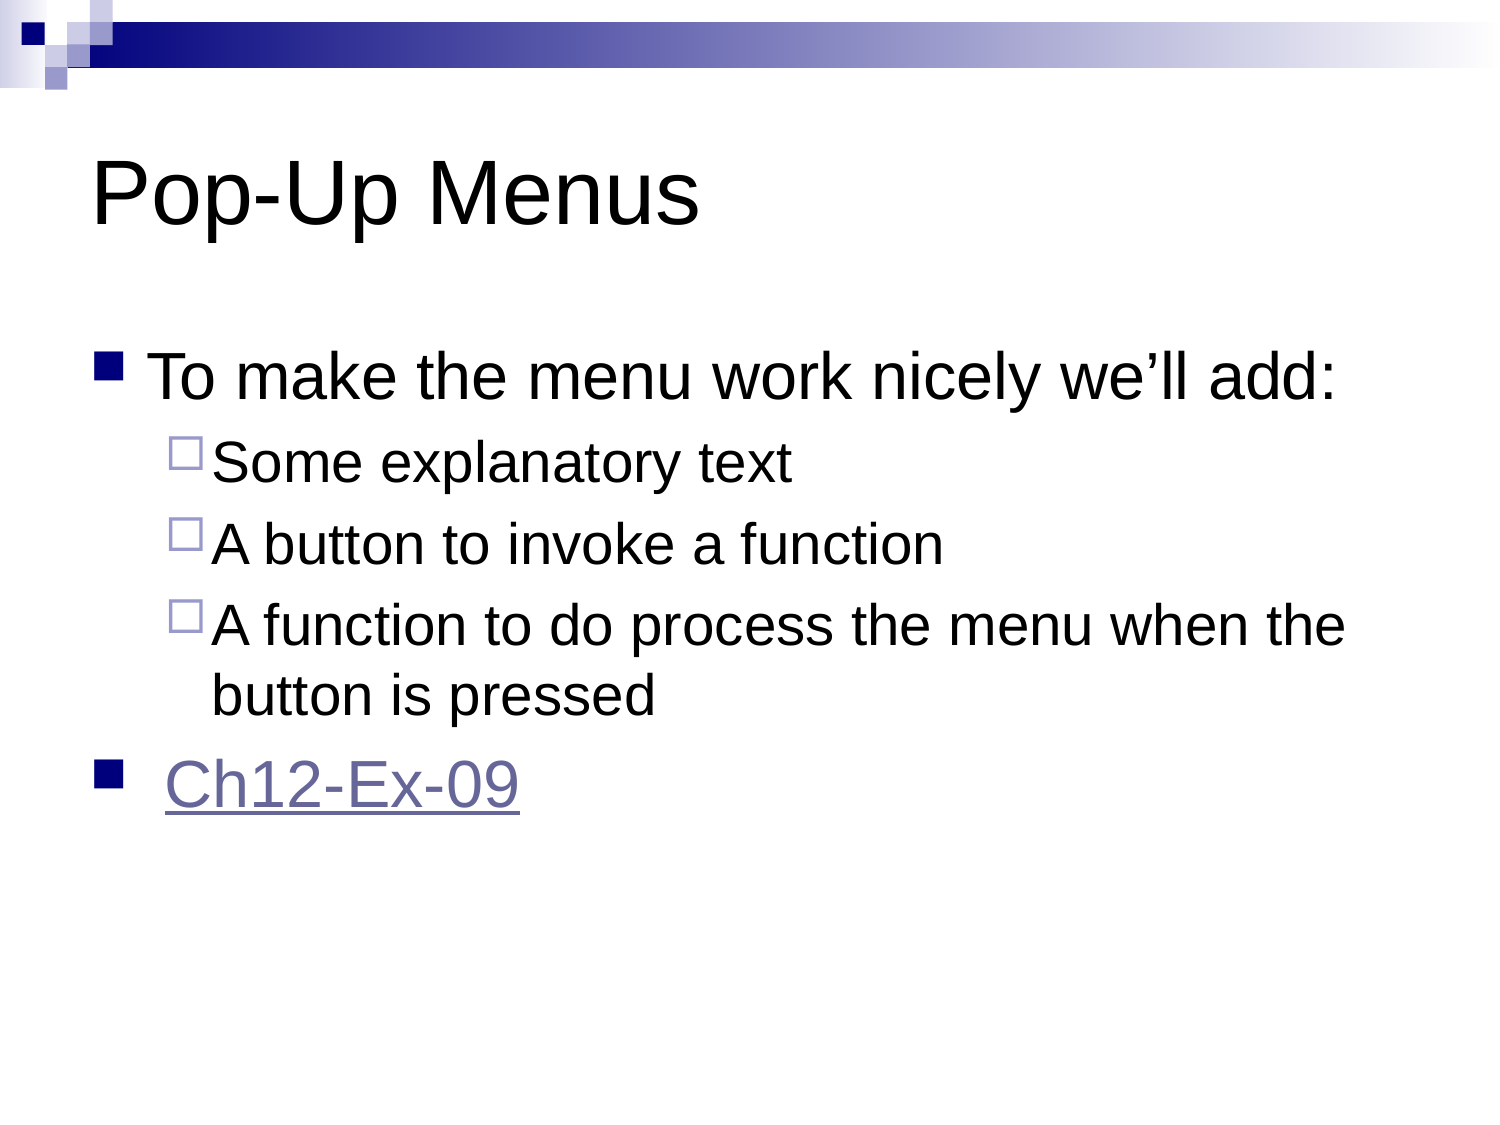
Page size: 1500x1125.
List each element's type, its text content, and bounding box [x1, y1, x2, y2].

title Pop-Up Menus [74, 74, 1426, 301]
list To make the menu work nicely we’ll add: Some explanatory text A button to invoke a function A function to do process the menu when the button is pressed Ch12-Ex-09 [74, 324, 1426, 963]
